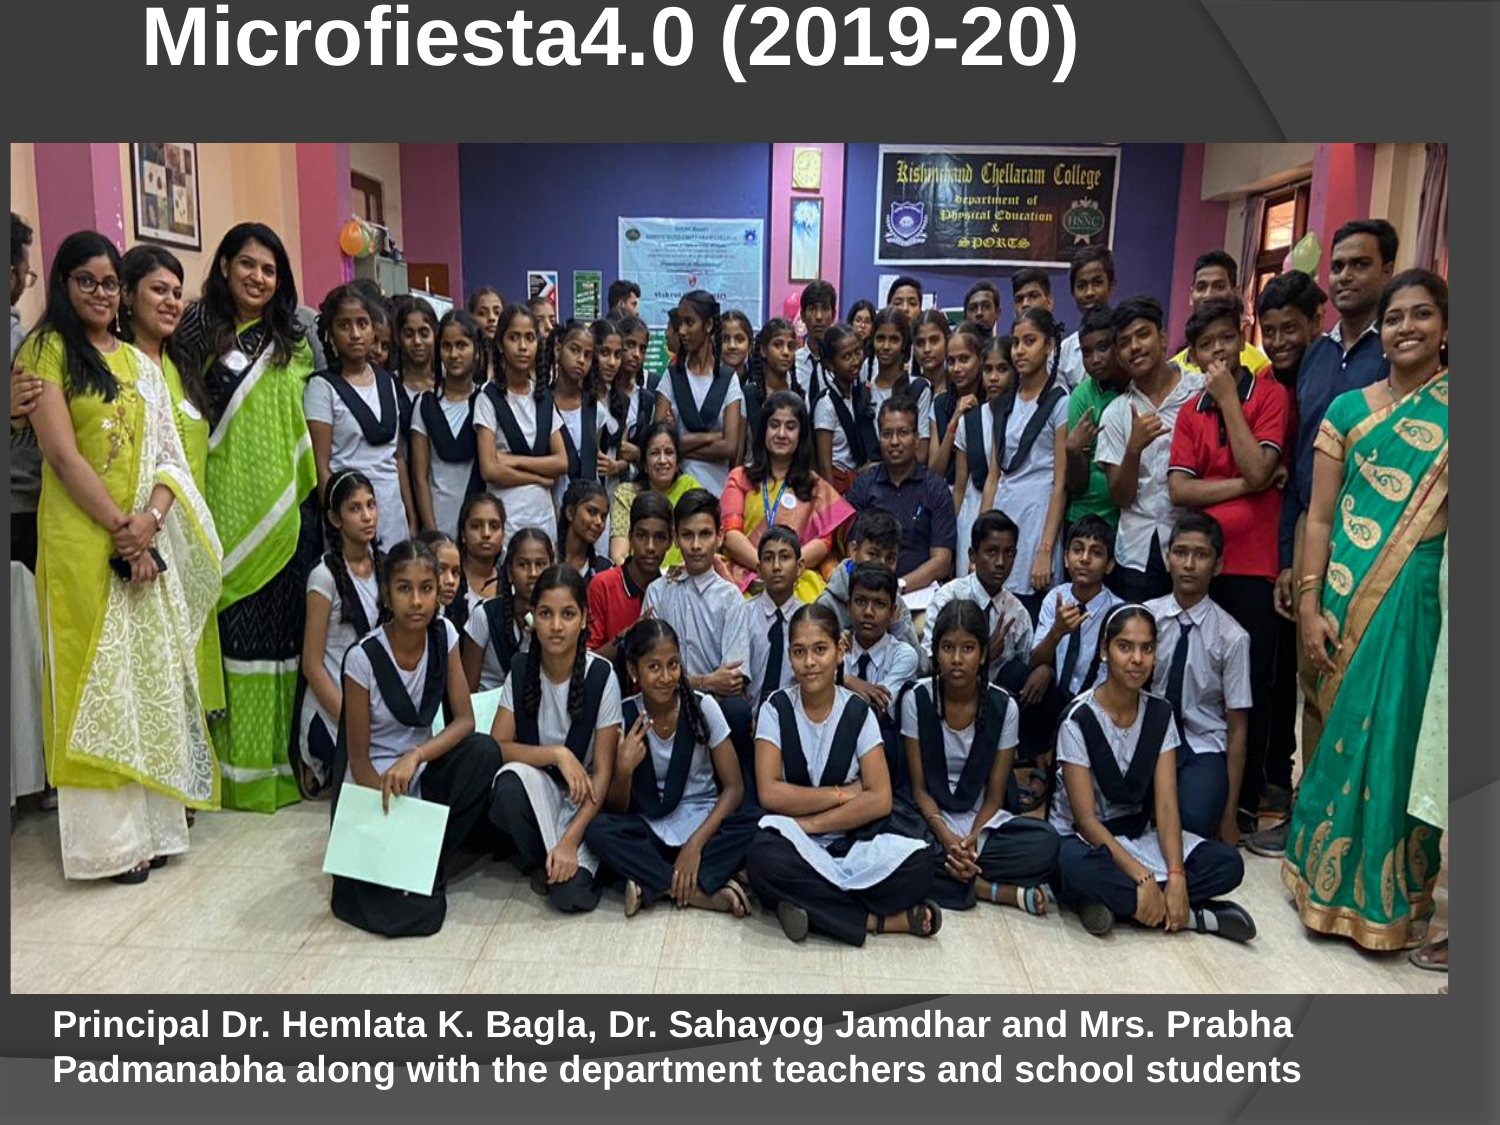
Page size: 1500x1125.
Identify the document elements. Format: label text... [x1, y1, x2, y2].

text_box Microfiesta4.0 (2019-20) [10, 0, 1213, 90]
picture [10, 142, 1449, 994]
text_box Principal Dr. Hemlata K. Bagla, Dr. Sahayog Jamdhar and Mrs. Prabha Padmanabha along with the department teachers and school students [37, 1003, 1425, 1125]
